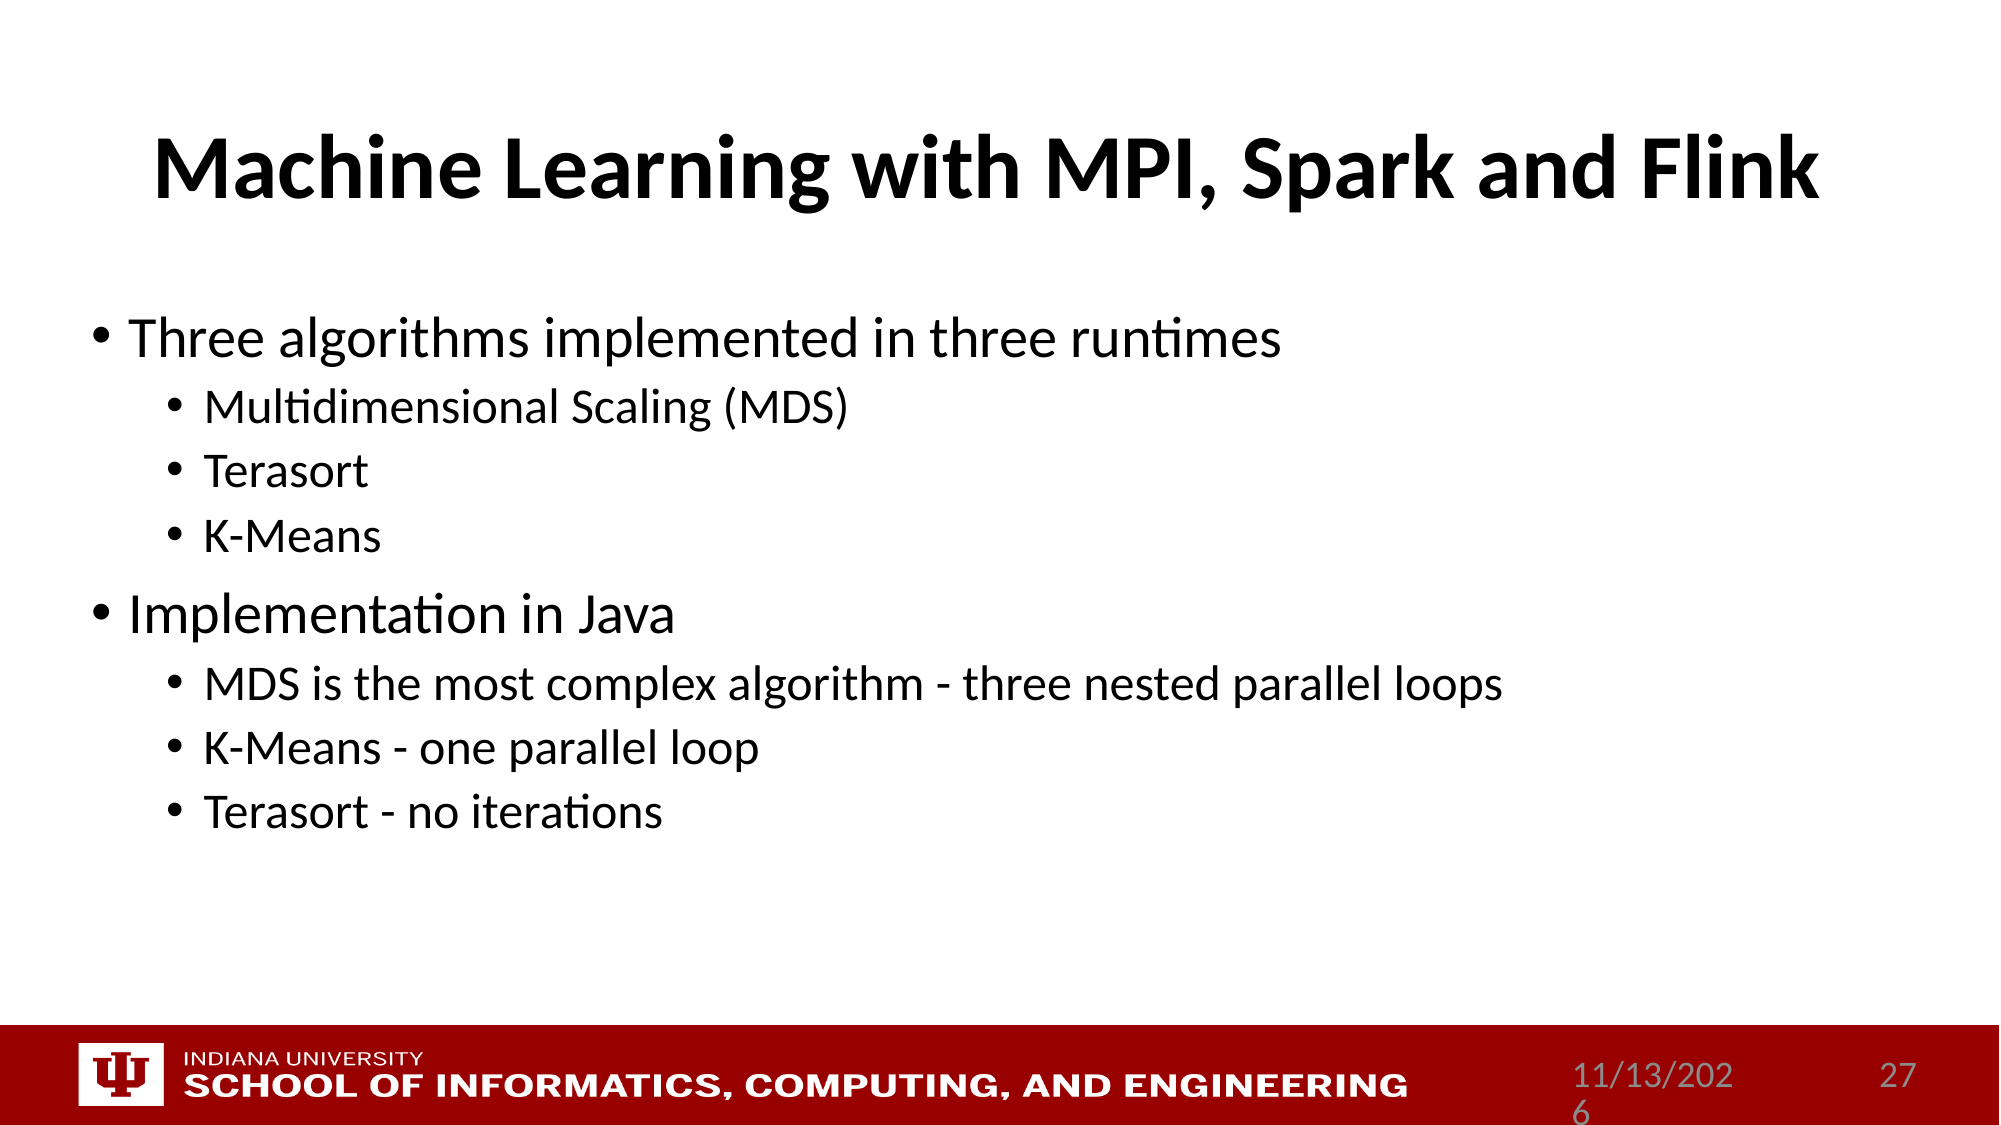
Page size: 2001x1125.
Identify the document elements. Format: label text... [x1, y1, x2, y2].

title Machine Learning with MPI, Spark and Flink [137, 59, 1863, 278]
slide_number 27 [1754, 1042, 1932, 1103]
list Three algorithms implemented in three runtimes Multidimensional Scaling (MDS) Terasort K-Means Implementation in Java MDS is the most complex algorithm - three nested parallel loops K-Means - one parallel loop Terasort - no iterations [76, 299, 1923, 1014]
picture [0, 1025, 1999, 1125]
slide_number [1556, 1042, 1754, 1103]
